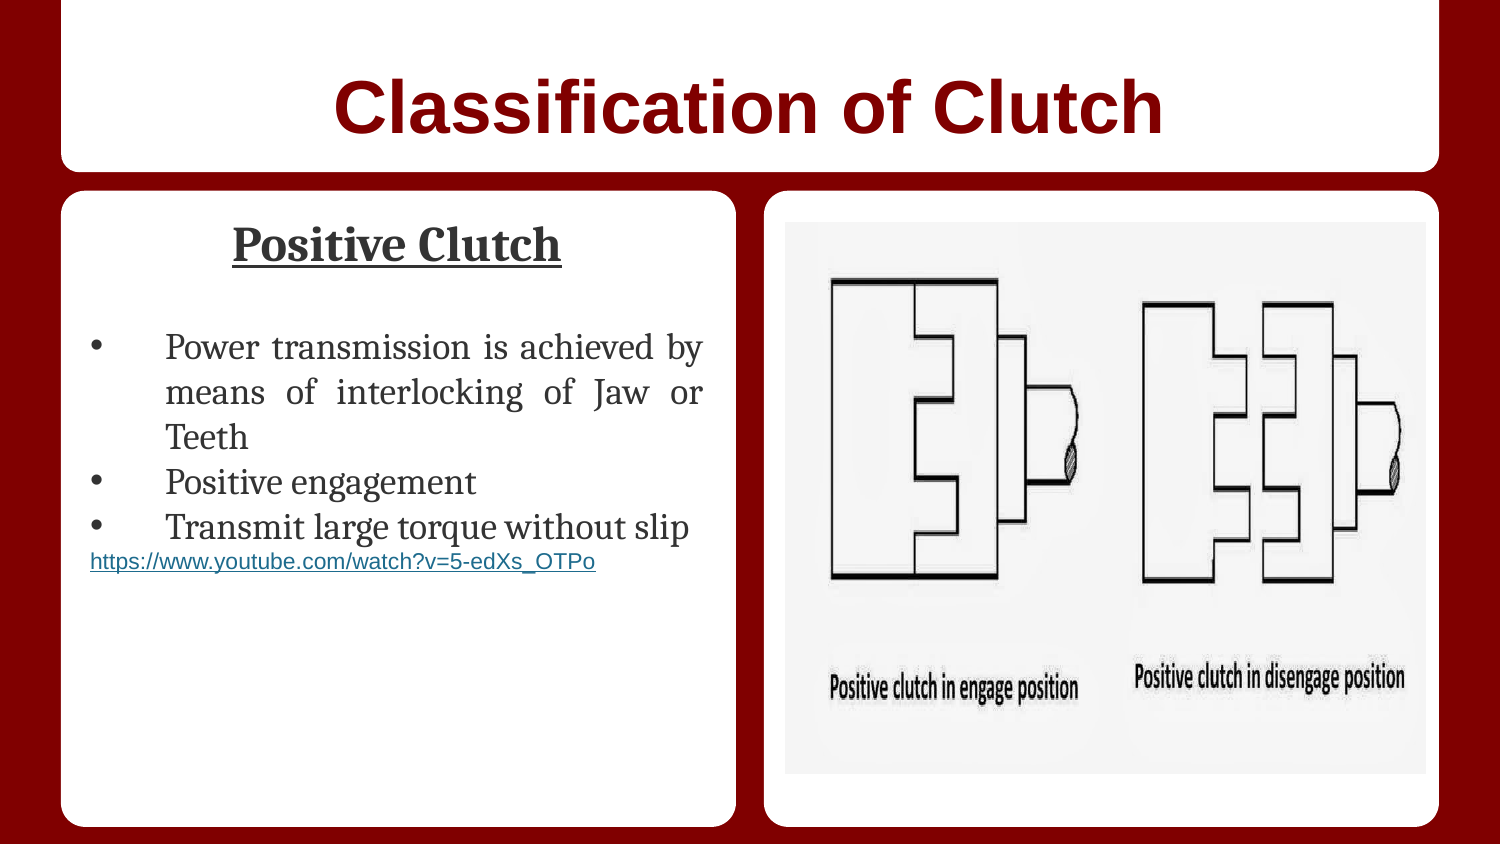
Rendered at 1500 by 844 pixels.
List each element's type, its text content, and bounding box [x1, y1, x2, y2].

title Classification of Clutch [75, 22, 1425, 164]
list Positive Clutch Power transmission is achieved by means of interlocking of Jaw or Teeth Positive engagement Transmit large torque without slip https://www.youtube.com/watch?v=5-edXs_OTPo [75, 196, 719, 808]
picture [784, 222, 1426, 774]
